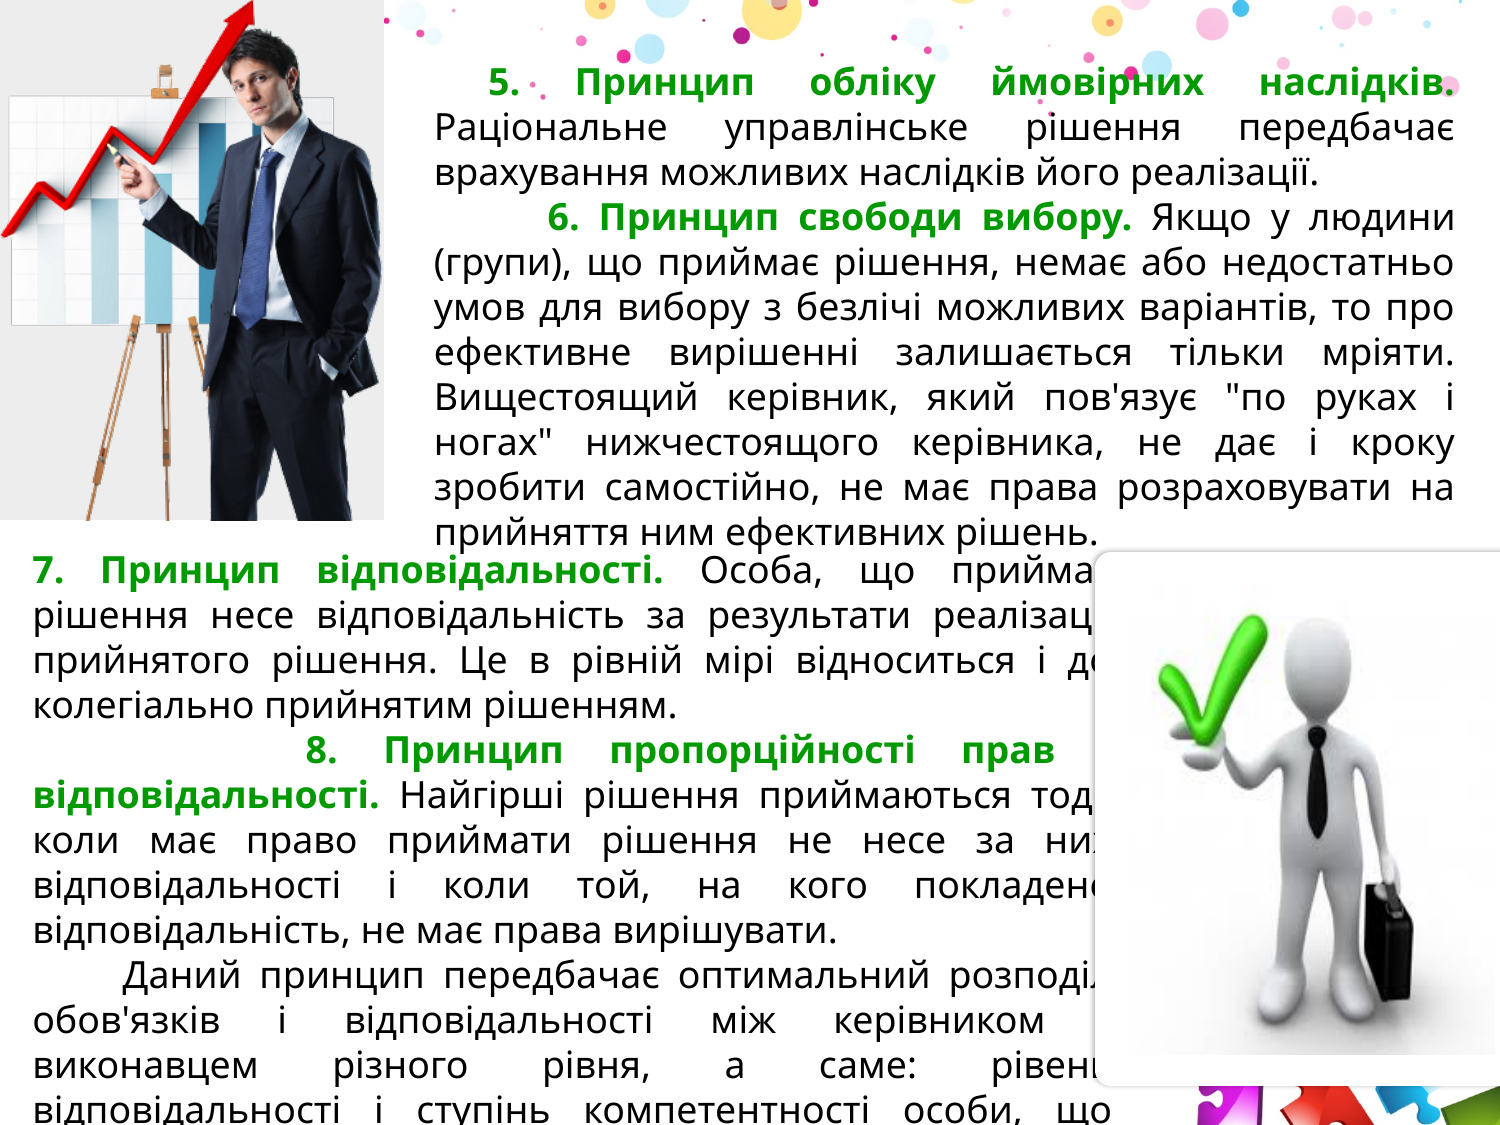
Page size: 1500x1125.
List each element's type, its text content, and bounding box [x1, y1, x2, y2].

text_box 7. Принцип відповідальності. Особа, що приймає рішення несе відповідальність за результати реалізації прийнятого рішення. Це в рівній мірі відноситься і до колегіально прийнятим рішенням. 8. Принцип пропорційності прав і відповідальності. Найгірші рішення приймаються тоді, коли має право приймати рішення не несе за них відповідальності і коли той, на кого покладено відповідальність, не має права вирішувати. Даний принцип передбачає оптимальний розподіл обов'язків і відповідальності між керівником і виконавцем різного рівня, а саме: рівень відповідальності і ступінь компетентності особи, що приймає рішення, повинні відповідати змісту і рівню його функціональних обов'язків. [34, 555, 1113, 1125]
picture [0, 0, 1500, 1125]
text_box 5. Принцип обліку ймовірних наслідків. Раціональне управлінське рішення передбачає врахування можливих наслідків його реалізації. 6. Принцип свободи вибору. Якщо у людини (групи), що приймає рішення, немає або недостатньо умов для вибору з безлічі можливих варіантів, то про ефективне вирішенні залишається тільки мріяти. Вищестоящий керівник, який пов'язує "по руках і ногах" нижчестоящого керівника, не дає і кроку зробити самостійно, не має права розраховувати на прийняття ним ефективних рішень. [419, 50, 1471, 561]
picture [1126, 1086, 1500, 1125]
picture [1125, 582, 1496, 1056]
